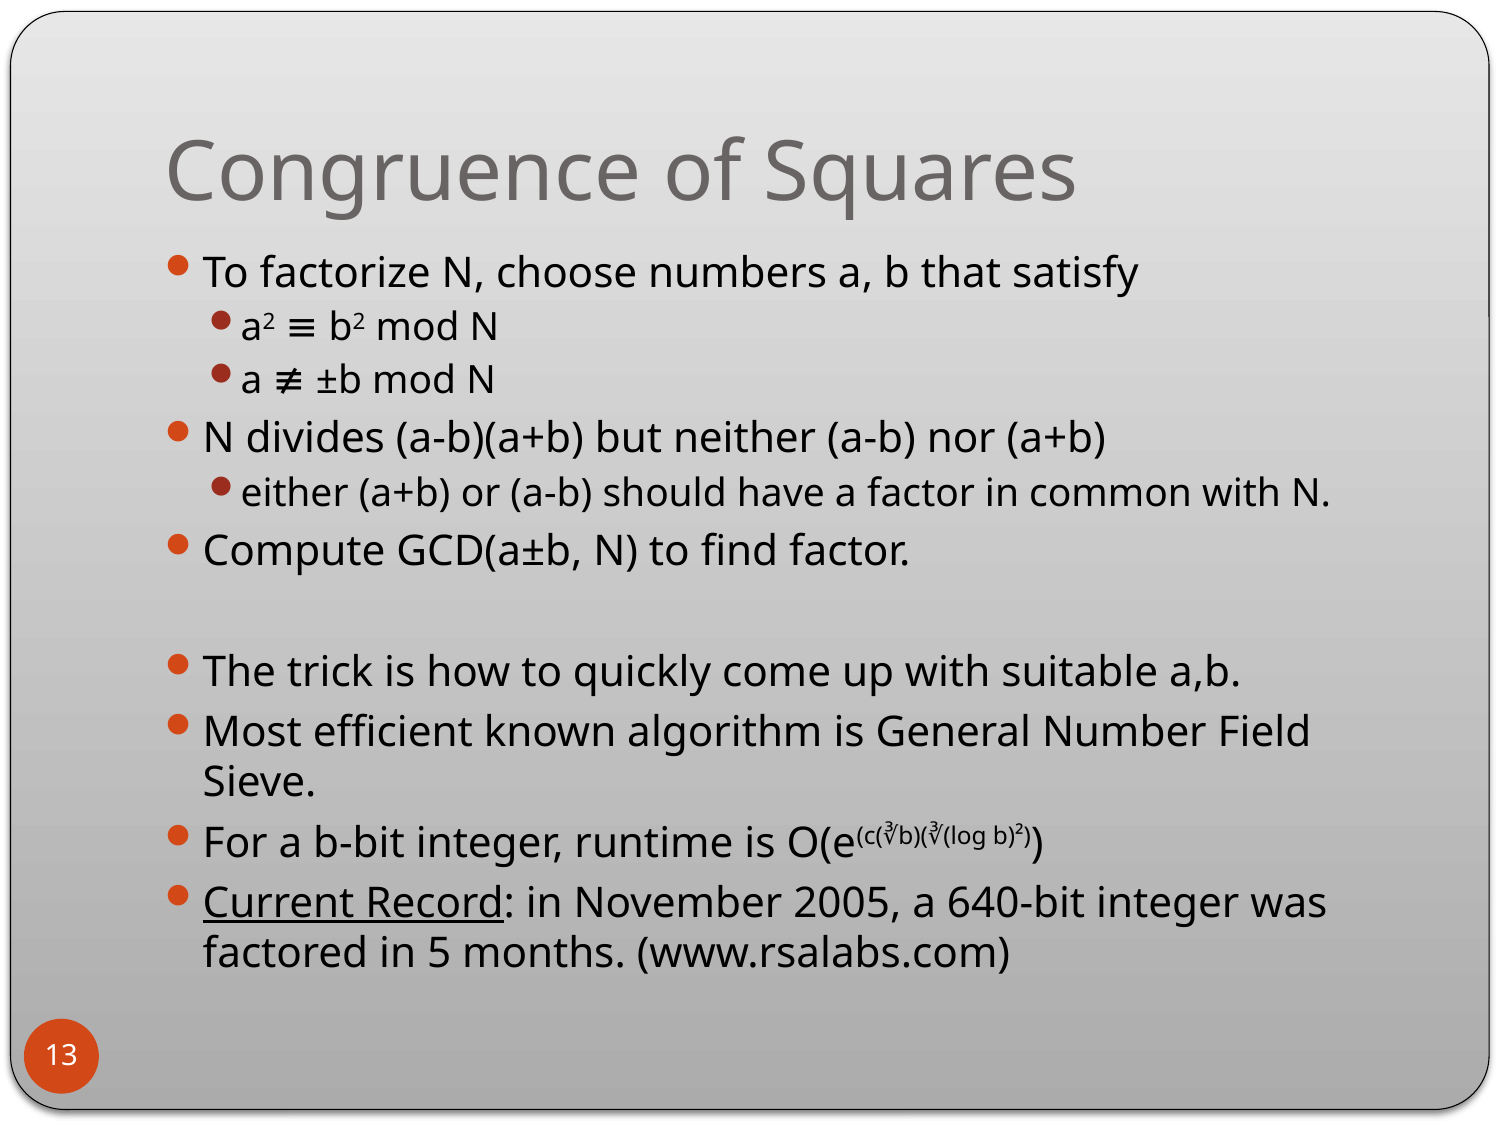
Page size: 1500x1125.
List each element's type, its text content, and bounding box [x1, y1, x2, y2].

list To factorize N, choose numbers a, b that satisfy a2 ≡ b2 mod N a ≢ ±b mod N N divides (a-b)(a+b) but neither (a-b) nor (a+b) either (a+b) or (a-b) should have a factor in common with N. Compute GCD(a±b, N) to find factor. The trick is how to quickly come up with suitable a,b. Most efficient known algorithm is General Number Field Sieve. For a b-bit integer, runtime is O(e(c(∛b)(∛(log b)²)) Current Record: in November 2005, a 640-bit integer was factored in 5 months. (www.rsalabs.com) [150, 237, 1425, 988]
title Congruence of Squares [150, 45, 1425, 233]
slide_number 13 [23, 1018, 99, 1094]
